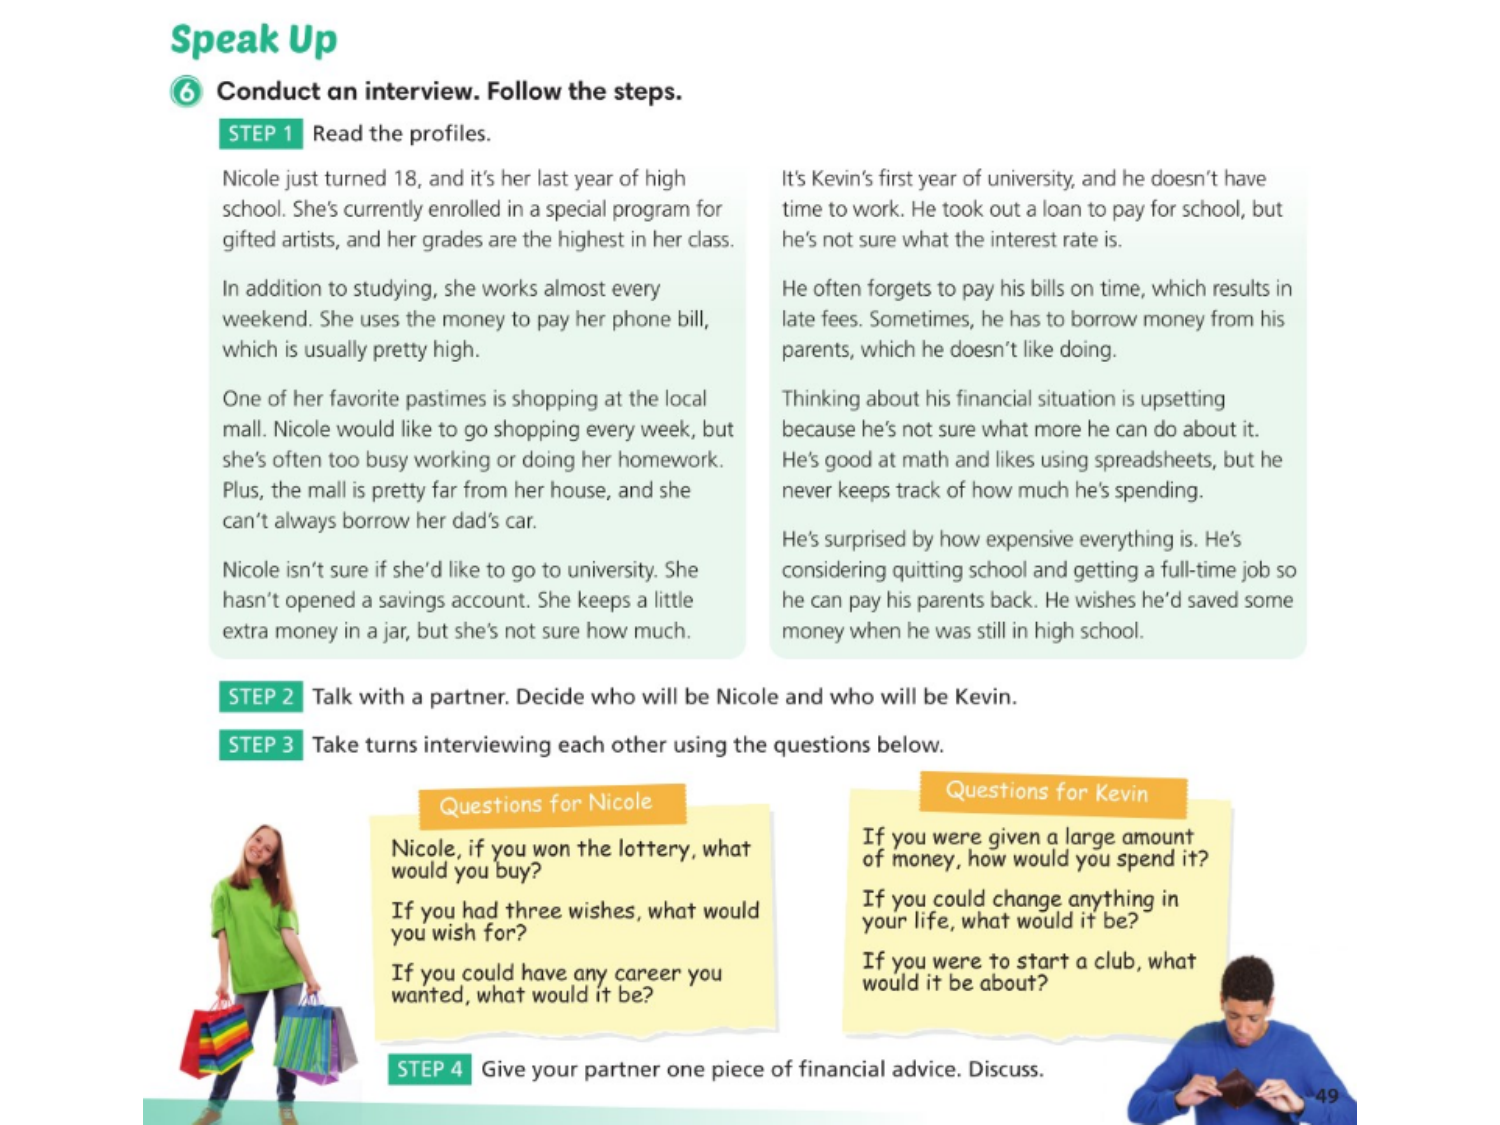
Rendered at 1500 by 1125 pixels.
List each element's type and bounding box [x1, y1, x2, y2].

picture [143, 0, 1357, 1125]
